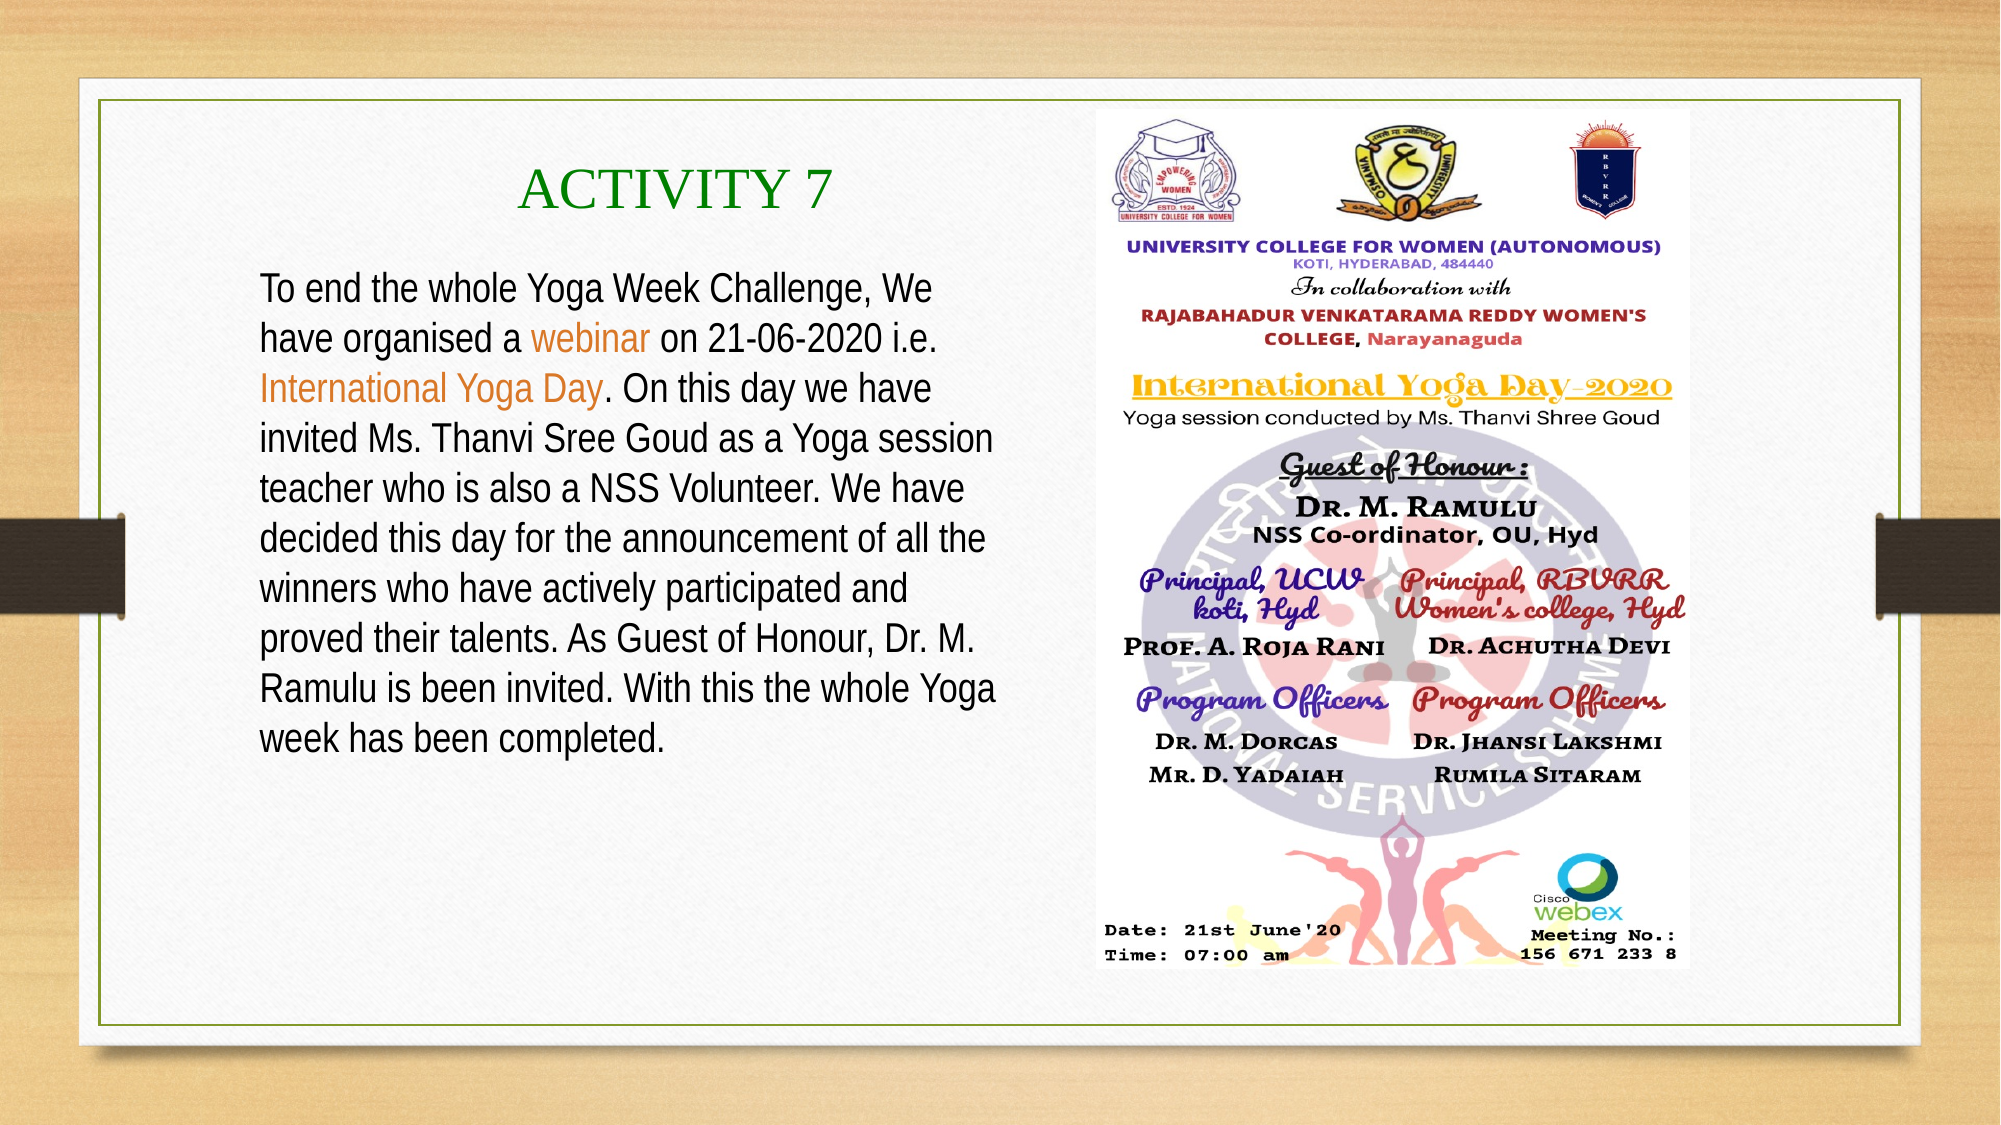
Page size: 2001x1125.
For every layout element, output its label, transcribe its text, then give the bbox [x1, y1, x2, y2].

text_box To end the whole Yoga Week Challenge, We have organised a webinar on 21-06-2020 i.e. International Yoga Day. On this day we have invited Ms. Thanvi Sree Goud as a Yoga session teacher who is also a NSS Volunteer. We have decided this day for the announcement of all the winners who have actively participated and proved their talents. As Guest of Honour, Dr. M. Ramulu is been invited. With this the whole Yoga week has been completed. [244, 253, 1027, 769]
text_box ACTIVITY 7 [502, 143, 927, 228]
picture [0, 0, 2001, 1125]
